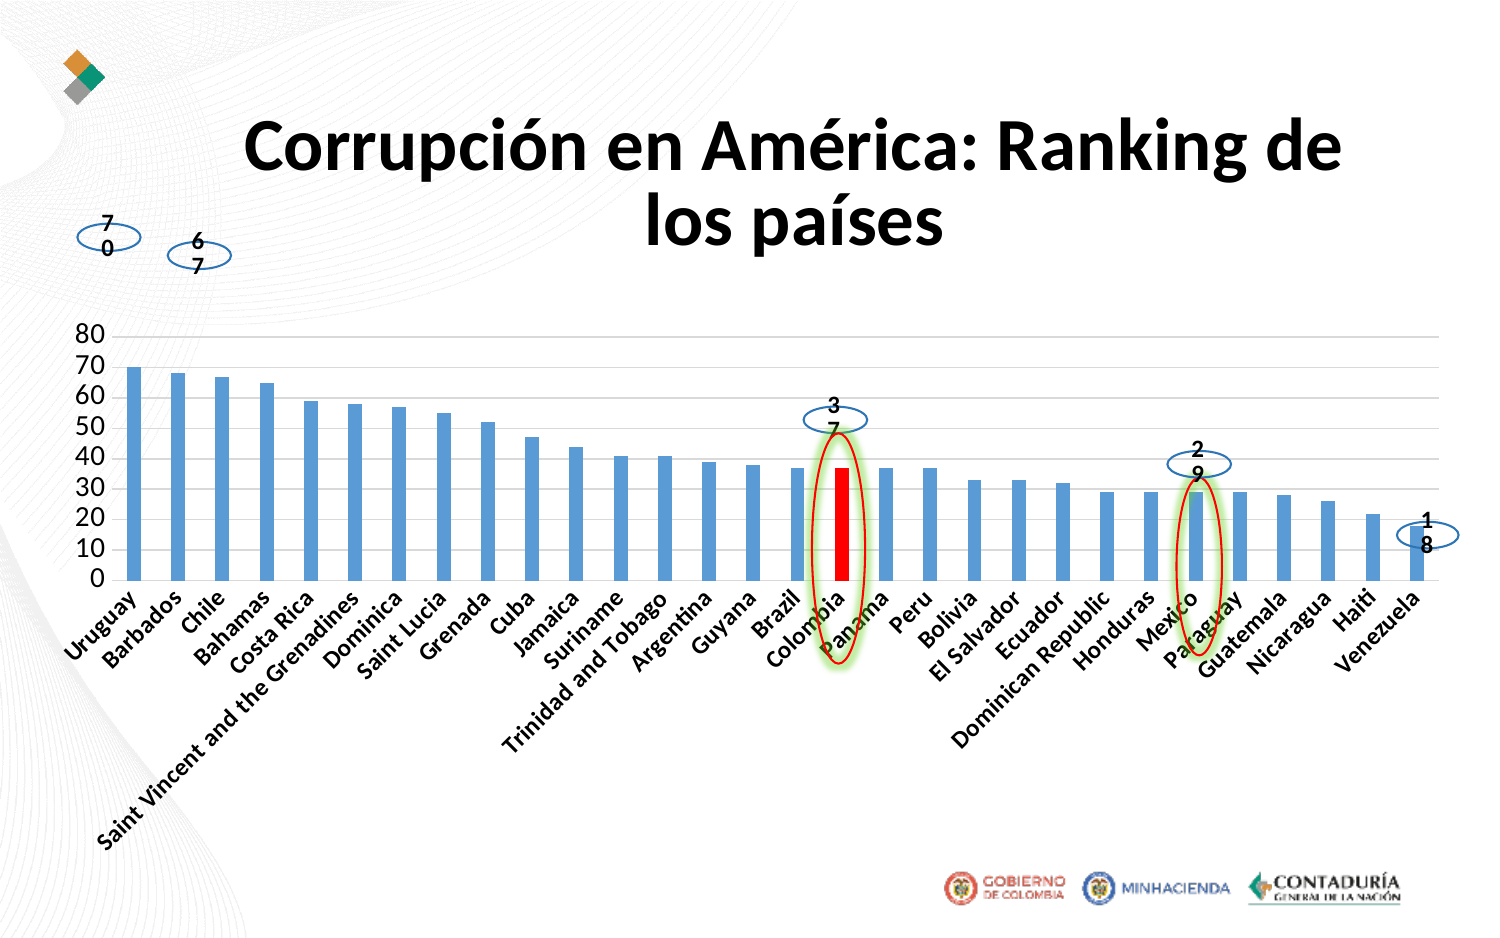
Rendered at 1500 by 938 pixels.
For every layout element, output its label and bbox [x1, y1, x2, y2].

picture [0, 0, 1500, 938]
chart [32, 87, 1468, 873]
